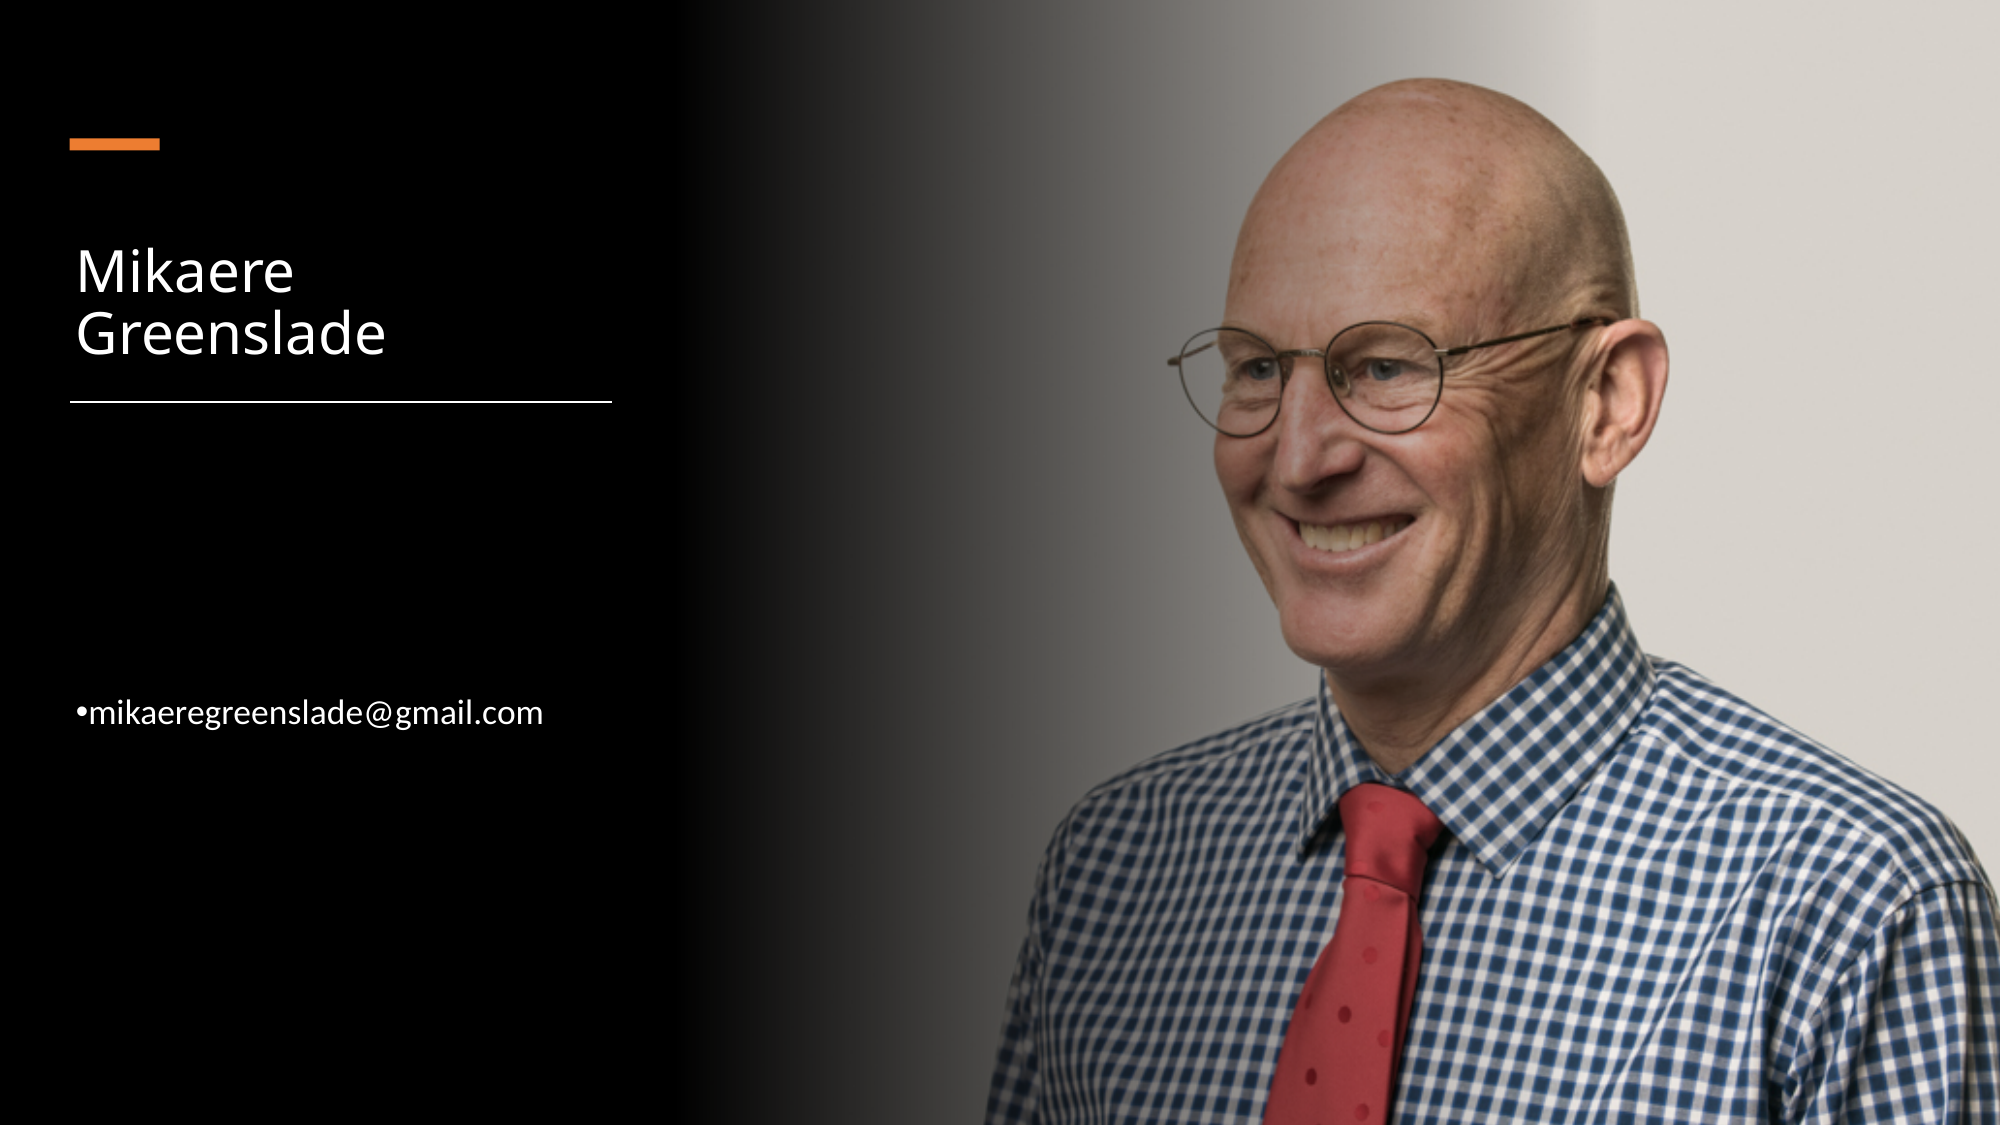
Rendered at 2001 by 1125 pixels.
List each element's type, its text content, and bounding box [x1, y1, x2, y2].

text_box [0, 0, 577, 1125]
picture [577, 0, 2000, 1125]
text_box [69, 137, 161, 151]
title Mikaere Greenslade [60, 190, 577, 375]
list mikaeregreenslade@gmail.com [60, 445, 577, 972]
